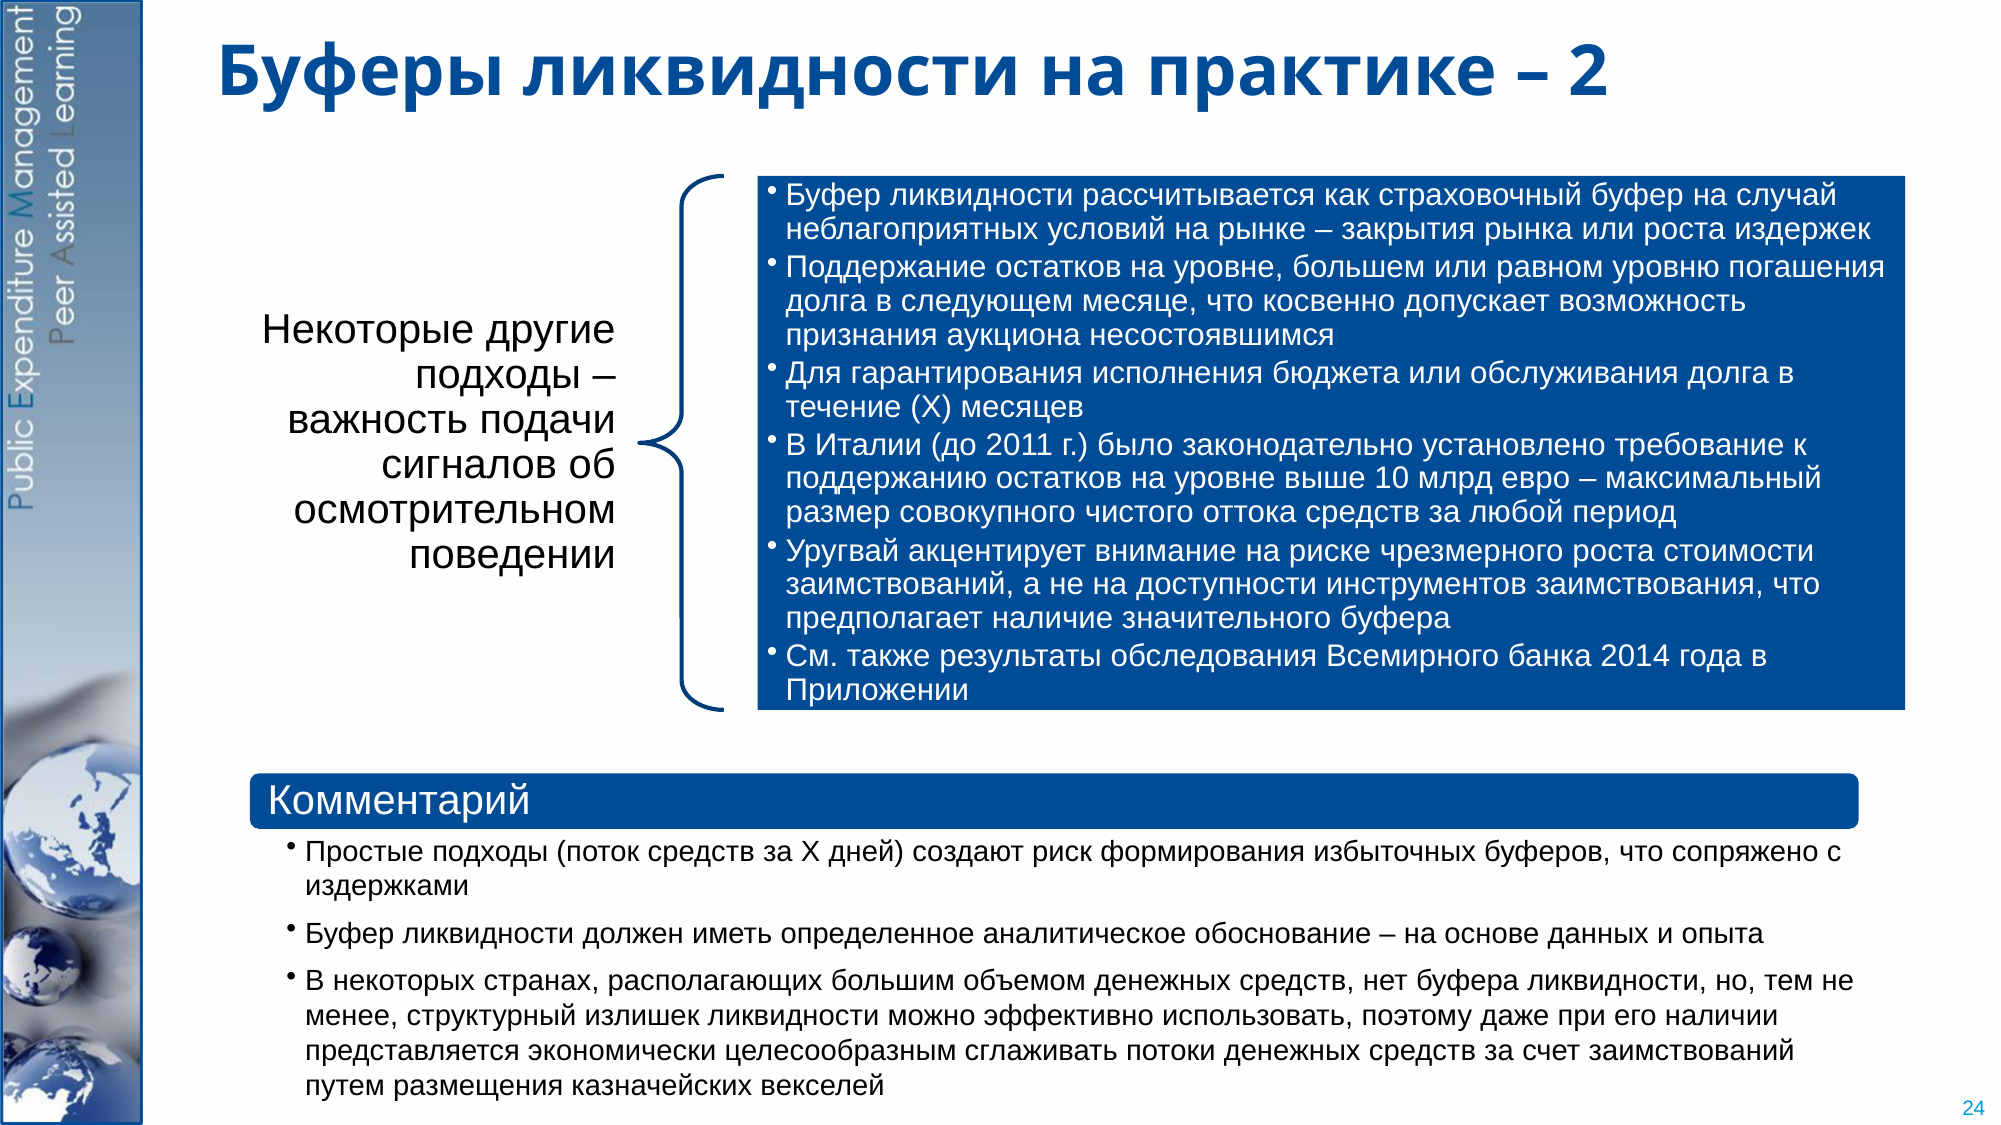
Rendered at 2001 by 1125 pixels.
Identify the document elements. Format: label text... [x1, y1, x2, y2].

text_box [233, 772, 1882, 1084]
title Буферы ликвидности на практике – 2 [216, 0, 1667, 145]
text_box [216, 158, 1907, 728]
picture [0, 0, 143, 1125]
